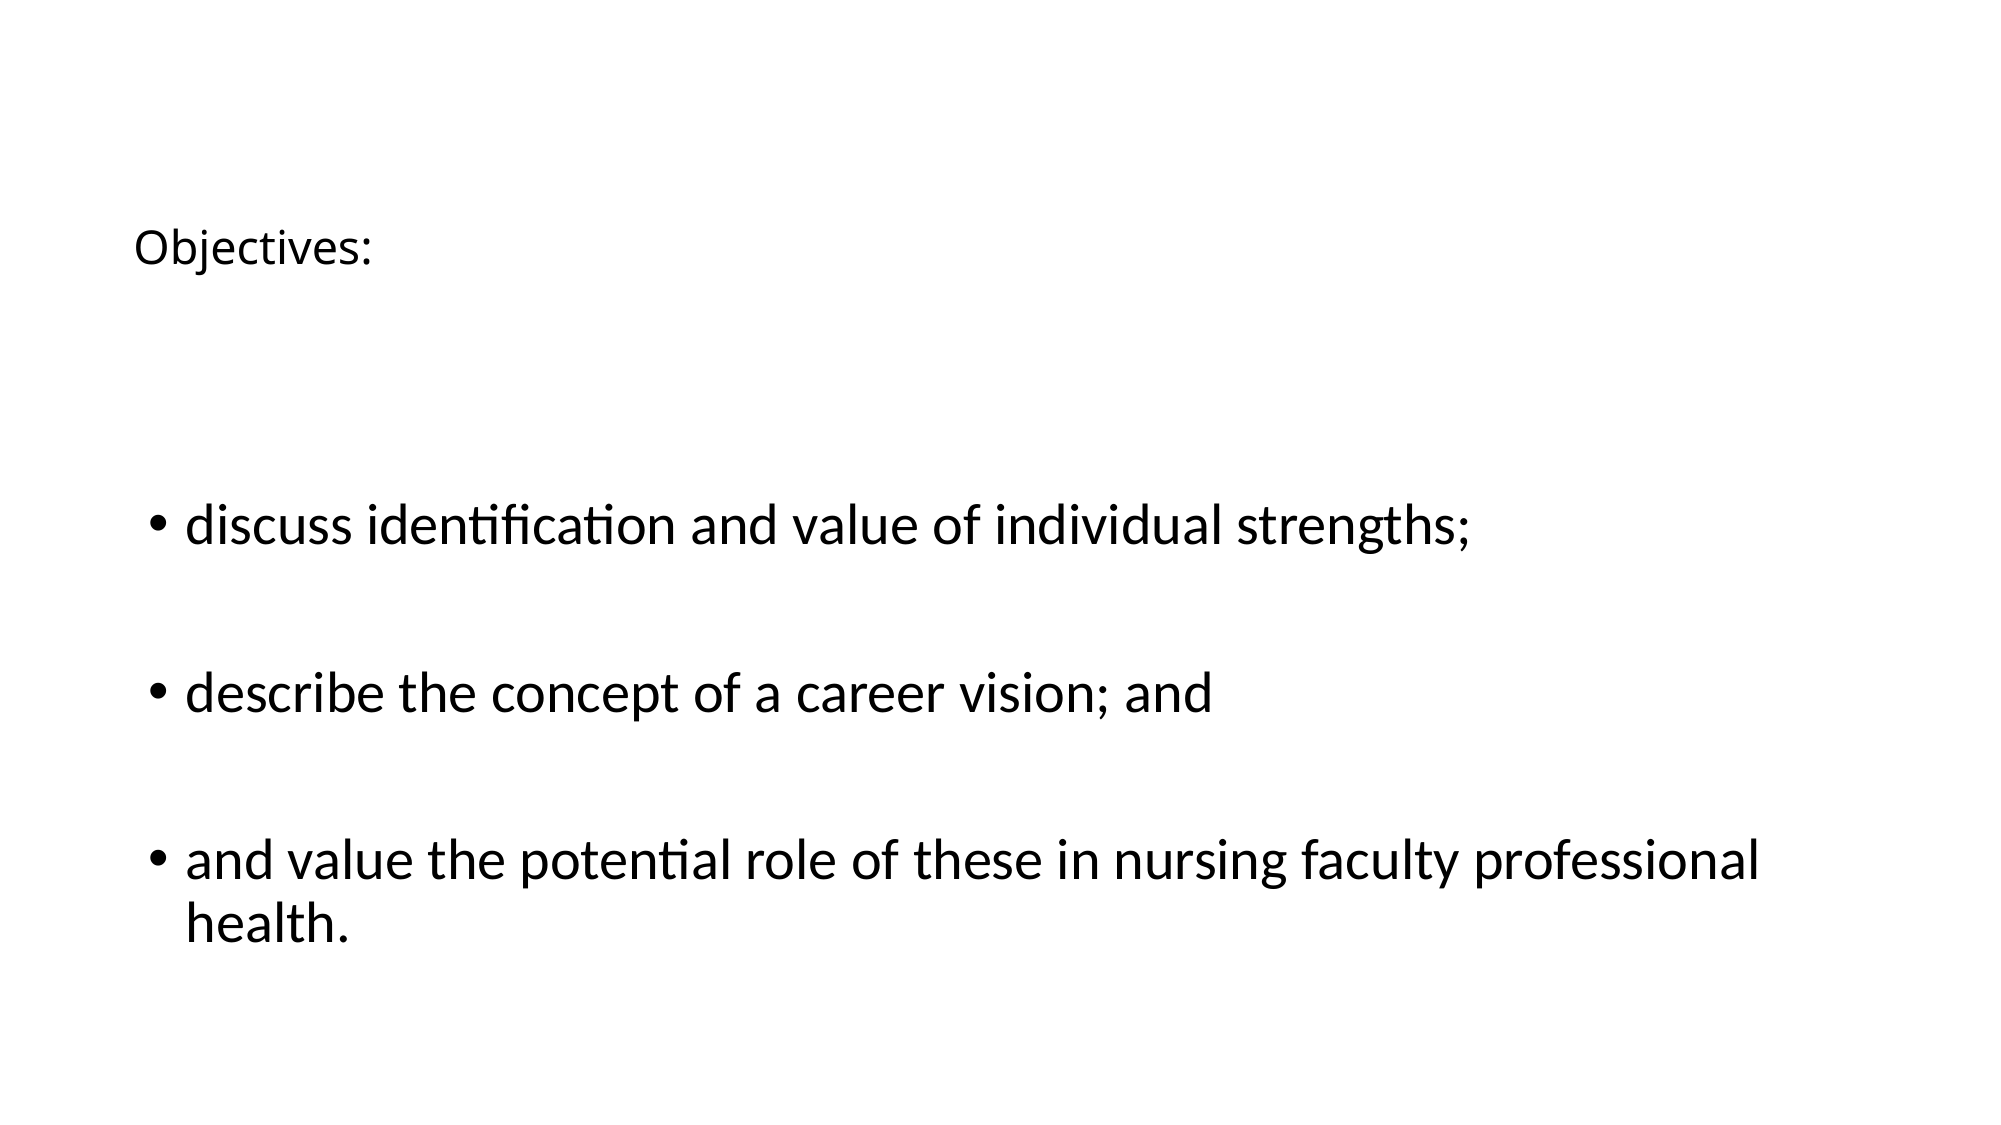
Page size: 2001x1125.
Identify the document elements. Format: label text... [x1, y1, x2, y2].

list discuss identification and value of individual strengths; describe the concept of a career vision; and and value the potential role of these in nursing faculty professional health. [133, 486, 1859, 1014]
title Objectives: [118, 65, 1844, 283]
